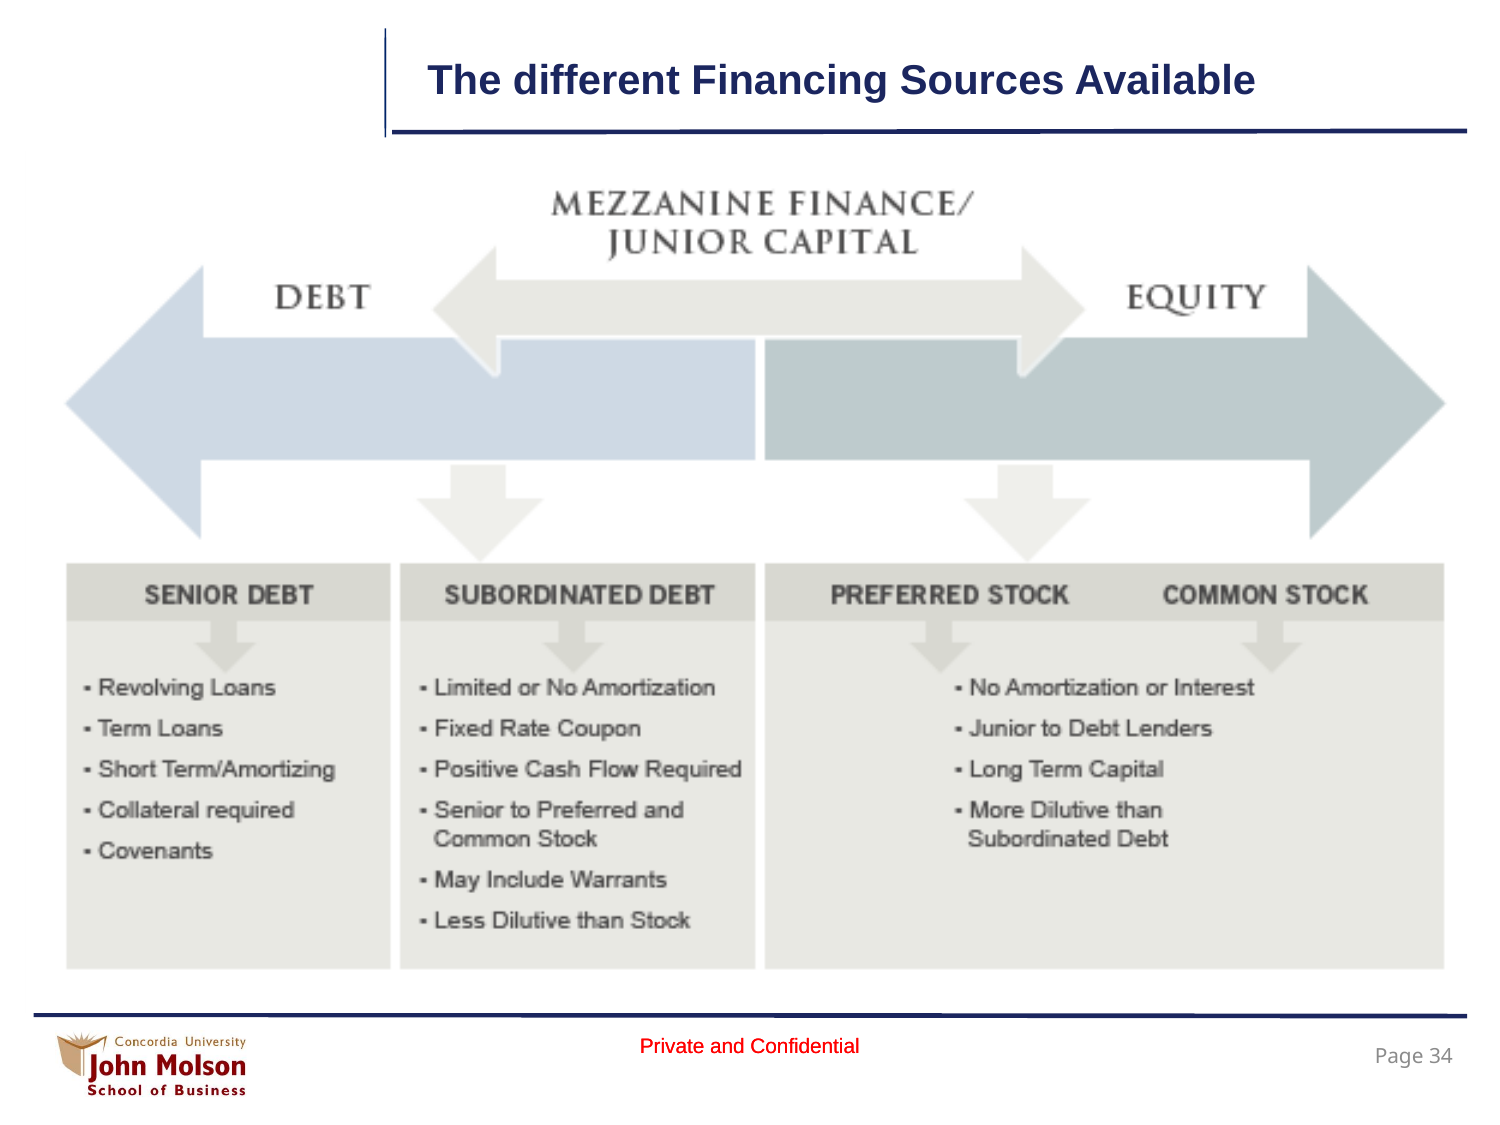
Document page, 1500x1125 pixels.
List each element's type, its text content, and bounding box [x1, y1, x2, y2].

picture [55, 1030, 250, 1100]
picture [24, 151, 1488, 1013]
title The different Financing Sources Available [412, 45, 1425, 125]
